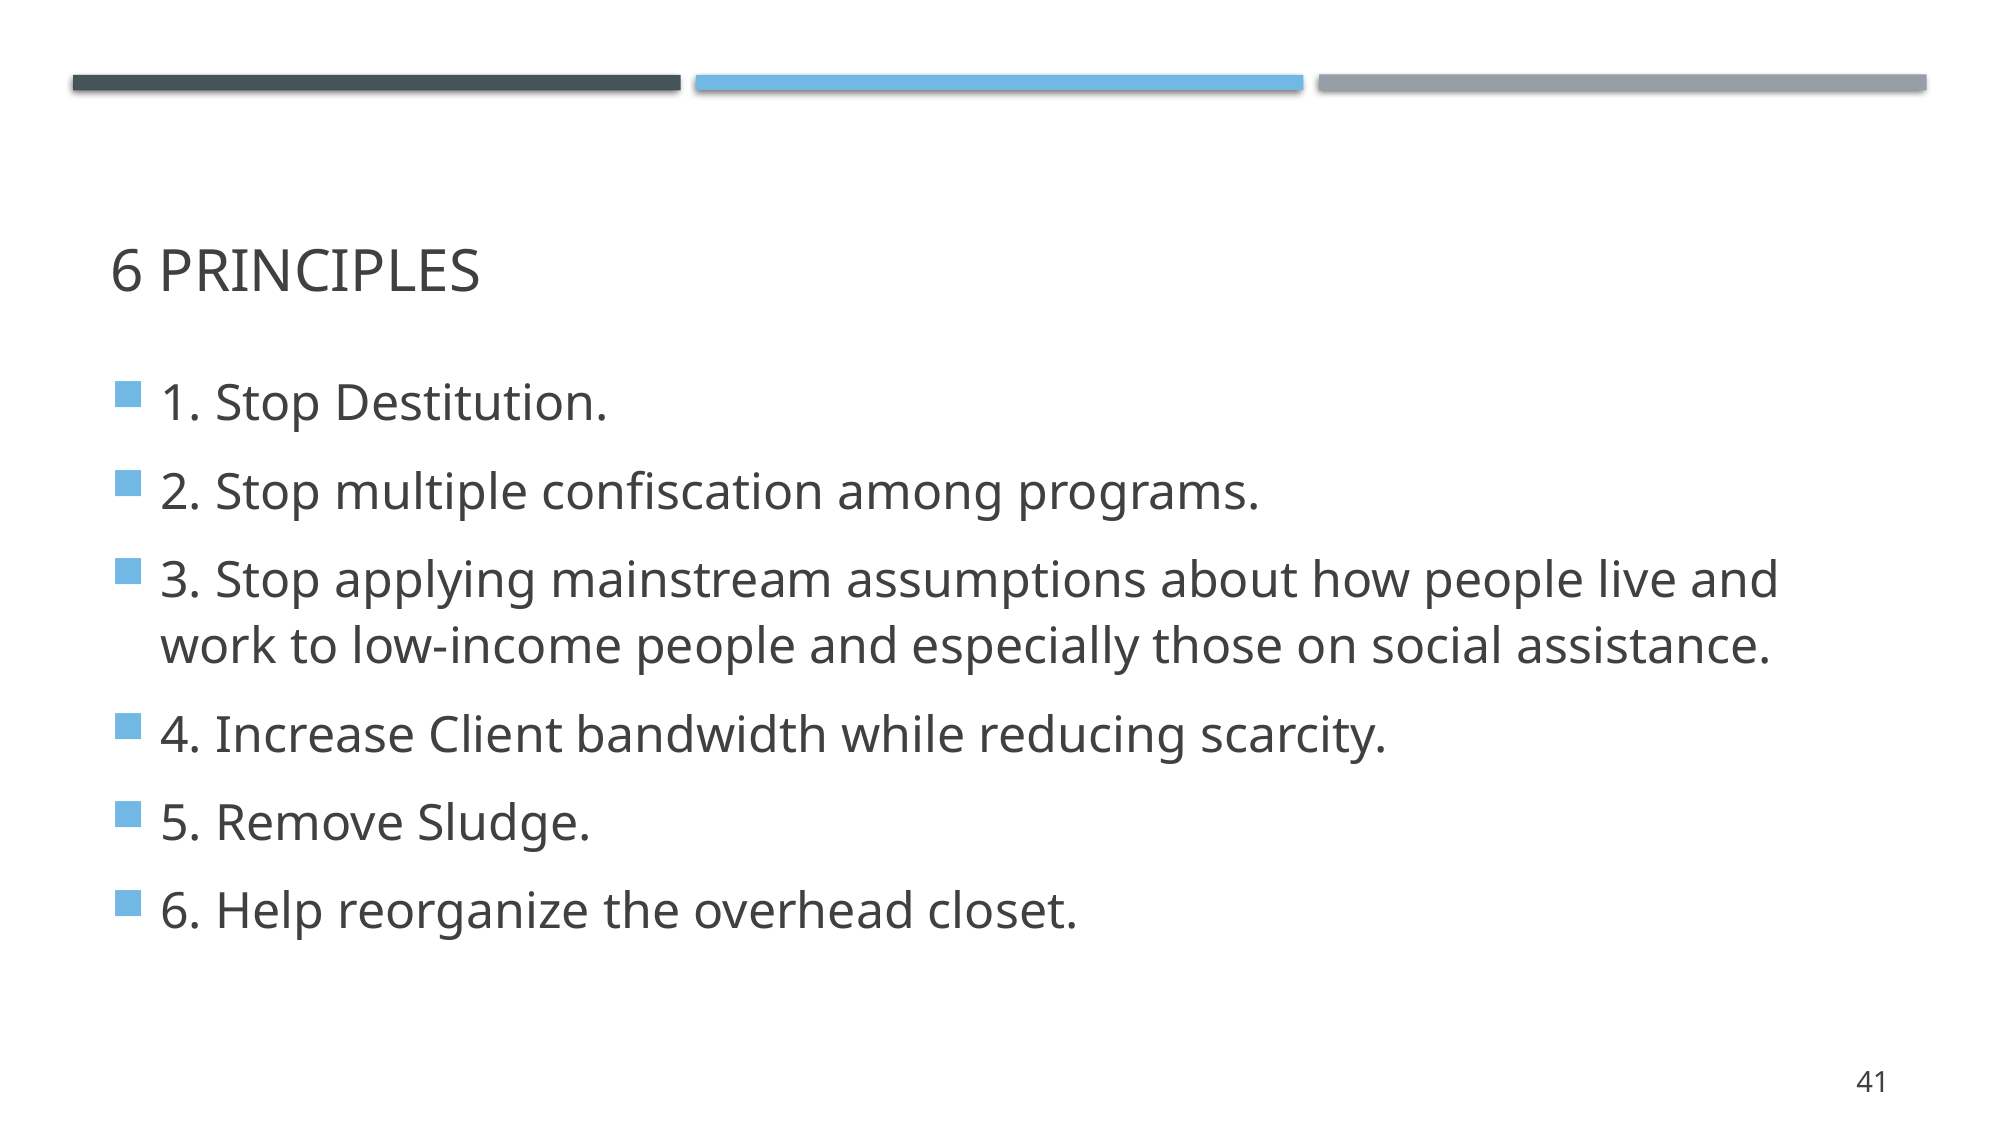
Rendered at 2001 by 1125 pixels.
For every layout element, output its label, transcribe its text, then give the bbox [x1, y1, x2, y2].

title 6 Principles [95, 115, 1905, 311]
list 1. Stop Destitution. 2. Stop multiple confiscation among programs. 3. Stop applying mainstream assumptions about how people live and work to low-income people and especially those on social assistance. 4. Increase Client bandwidth while reducing scarcity. 5. Remove Sludge. 6. Help reorganize the overhead closet. [95, 323, 1905, 981]
slide_number 41 [1732, 1053, 1905, 1114]
